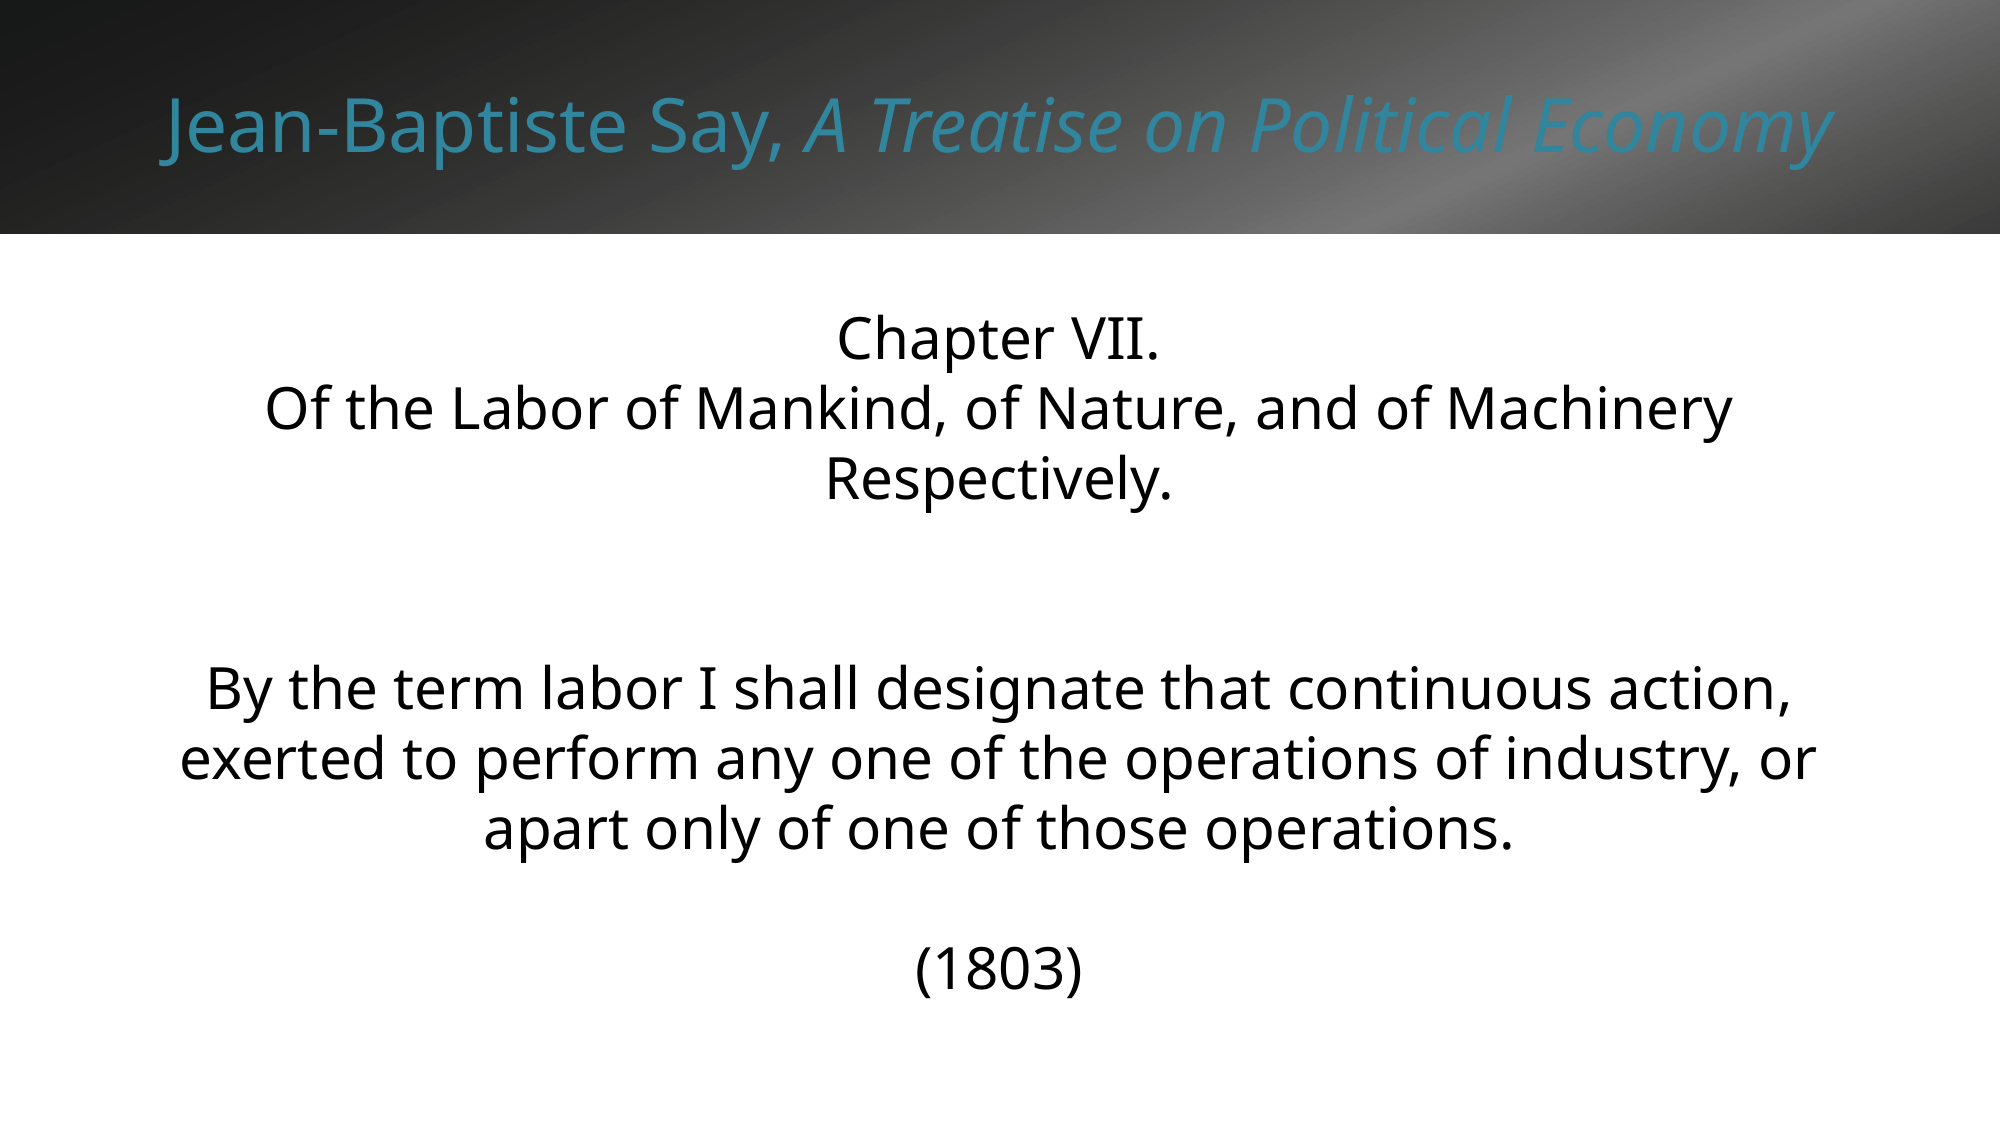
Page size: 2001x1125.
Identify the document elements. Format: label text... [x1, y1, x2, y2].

text_box Chapter VII. Of the Labor of Mankind, of Nature, and of Machinery Respectively. By the term labor I shall designate that continuous action, exerted to perform any one of the operations of industry, or apart only of one of those operations. (1803) [103, 293, 1894, 1009]
picture [0, 0, 2000, 234]
